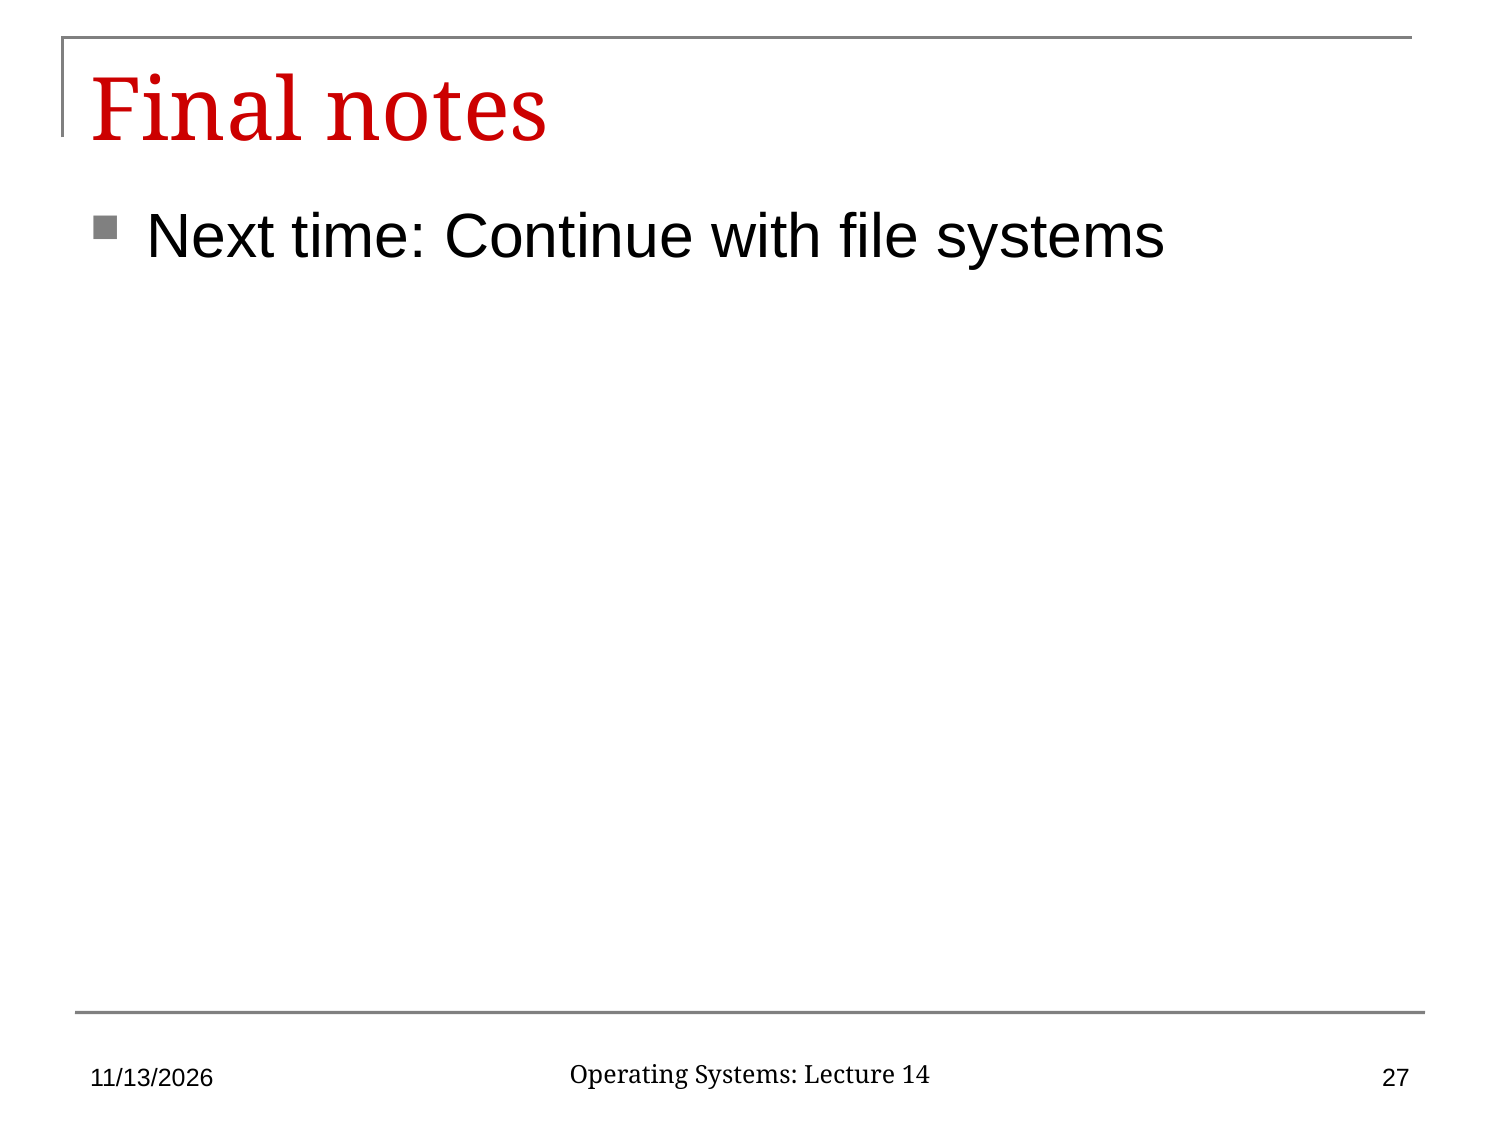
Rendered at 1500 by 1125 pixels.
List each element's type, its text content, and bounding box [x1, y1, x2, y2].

slide_number 27 [1074, 1023, 1426, 1100]
list Next time: Continue with file systems [75, 187, 1425, 1006]
title Final notes [75, 45, 1425, 163]
footer Operating Systems: Lecture 14 [512, 1024, 988, 1101]
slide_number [74, 1023, 426, 1100]
